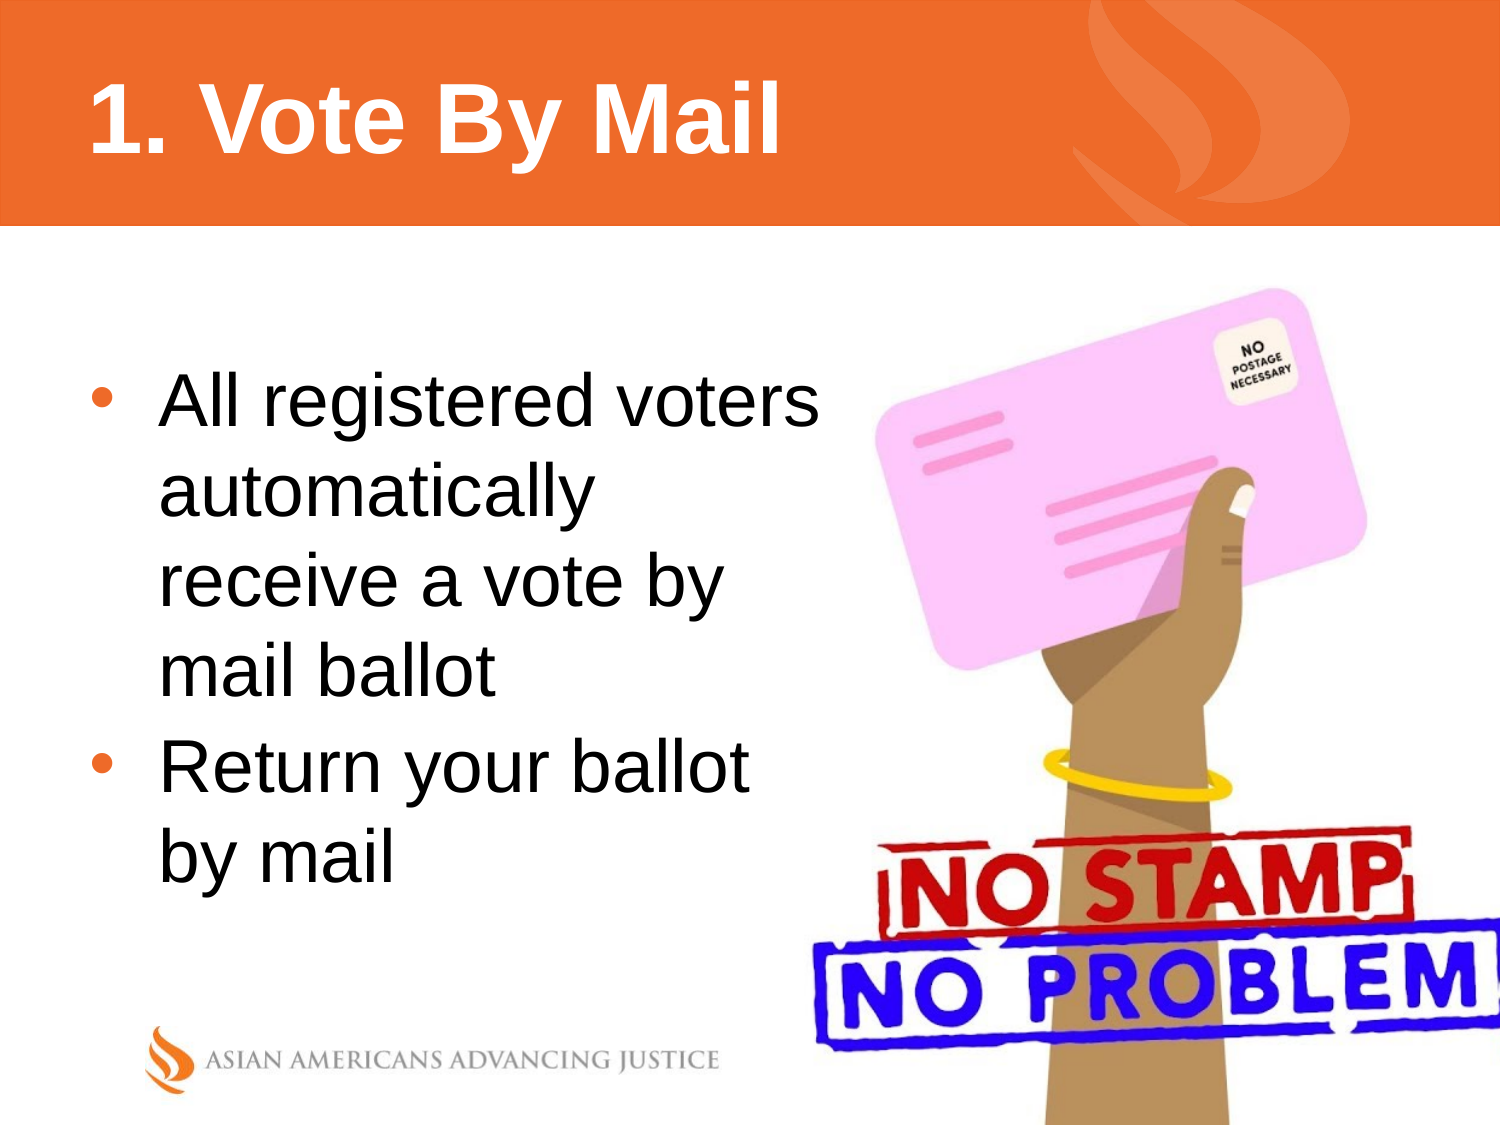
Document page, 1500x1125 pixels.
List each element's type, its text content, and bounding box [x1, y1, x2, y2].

picture [145, 1026, 731, 1106]
list All registered voters automatically receive a vote by mail ballot Return your ballot by mail [68, 336, 798, 957]
picture [803, 267, 1500, 1125]
title 1. Vote By Mail [72, 30, 1419, 189]
